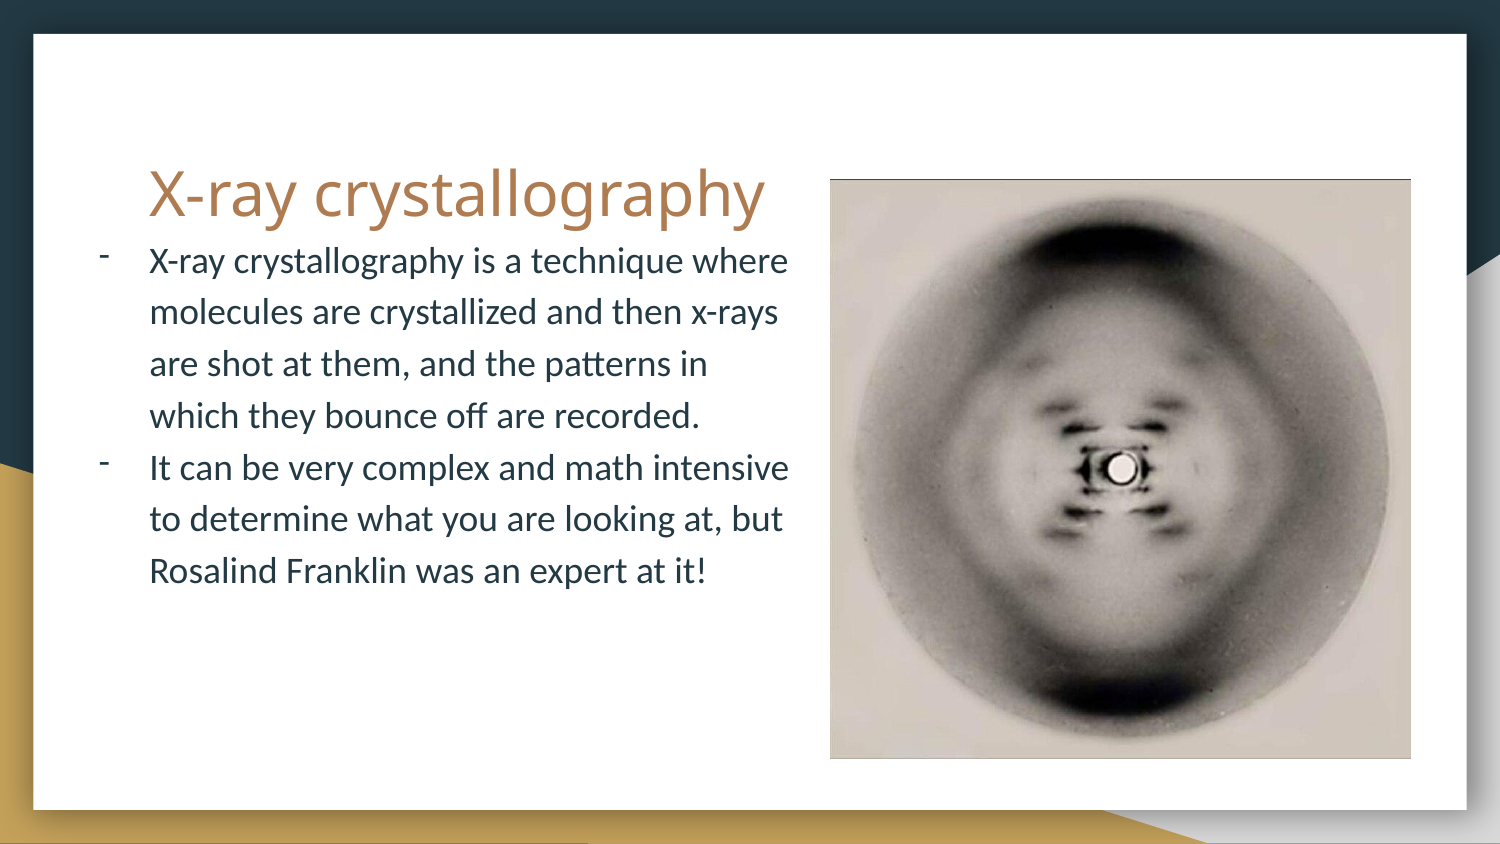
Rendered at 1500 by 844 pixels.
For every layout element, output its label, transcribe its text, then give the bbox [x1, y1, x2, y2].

title X-ray crystallography [134, 138, 1366, 296]
list X-ray crystallography is a technique where molecules are crystallized and then x-rays are shot at them, and the patterns in which they bounce off are recorded. It can be very complex and math intensive to determine what you are looking at, but Rosalind Franklin was an expert at it! [59, 214, 817, 775]
picture [830, 179, 1411, 760]
